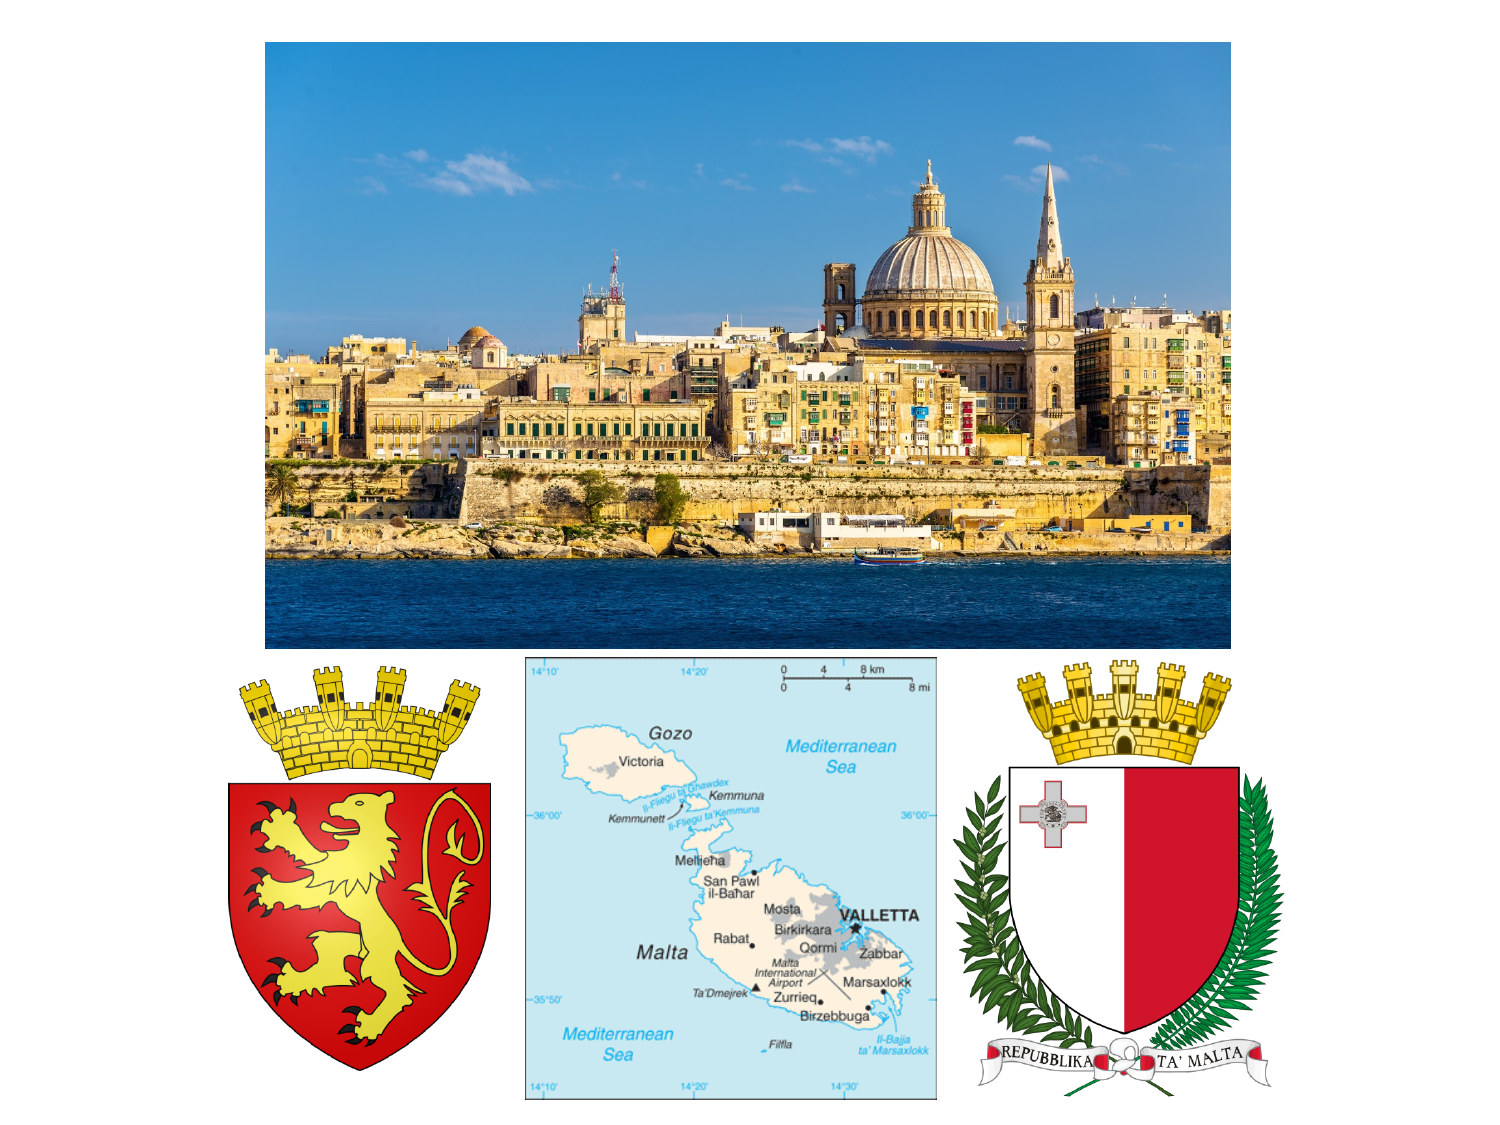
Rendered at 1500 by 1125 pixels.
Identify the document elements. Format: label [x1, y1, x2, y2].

picture [265, 42, 1306, 1118]
picture [227, 664, 491, 1071]
